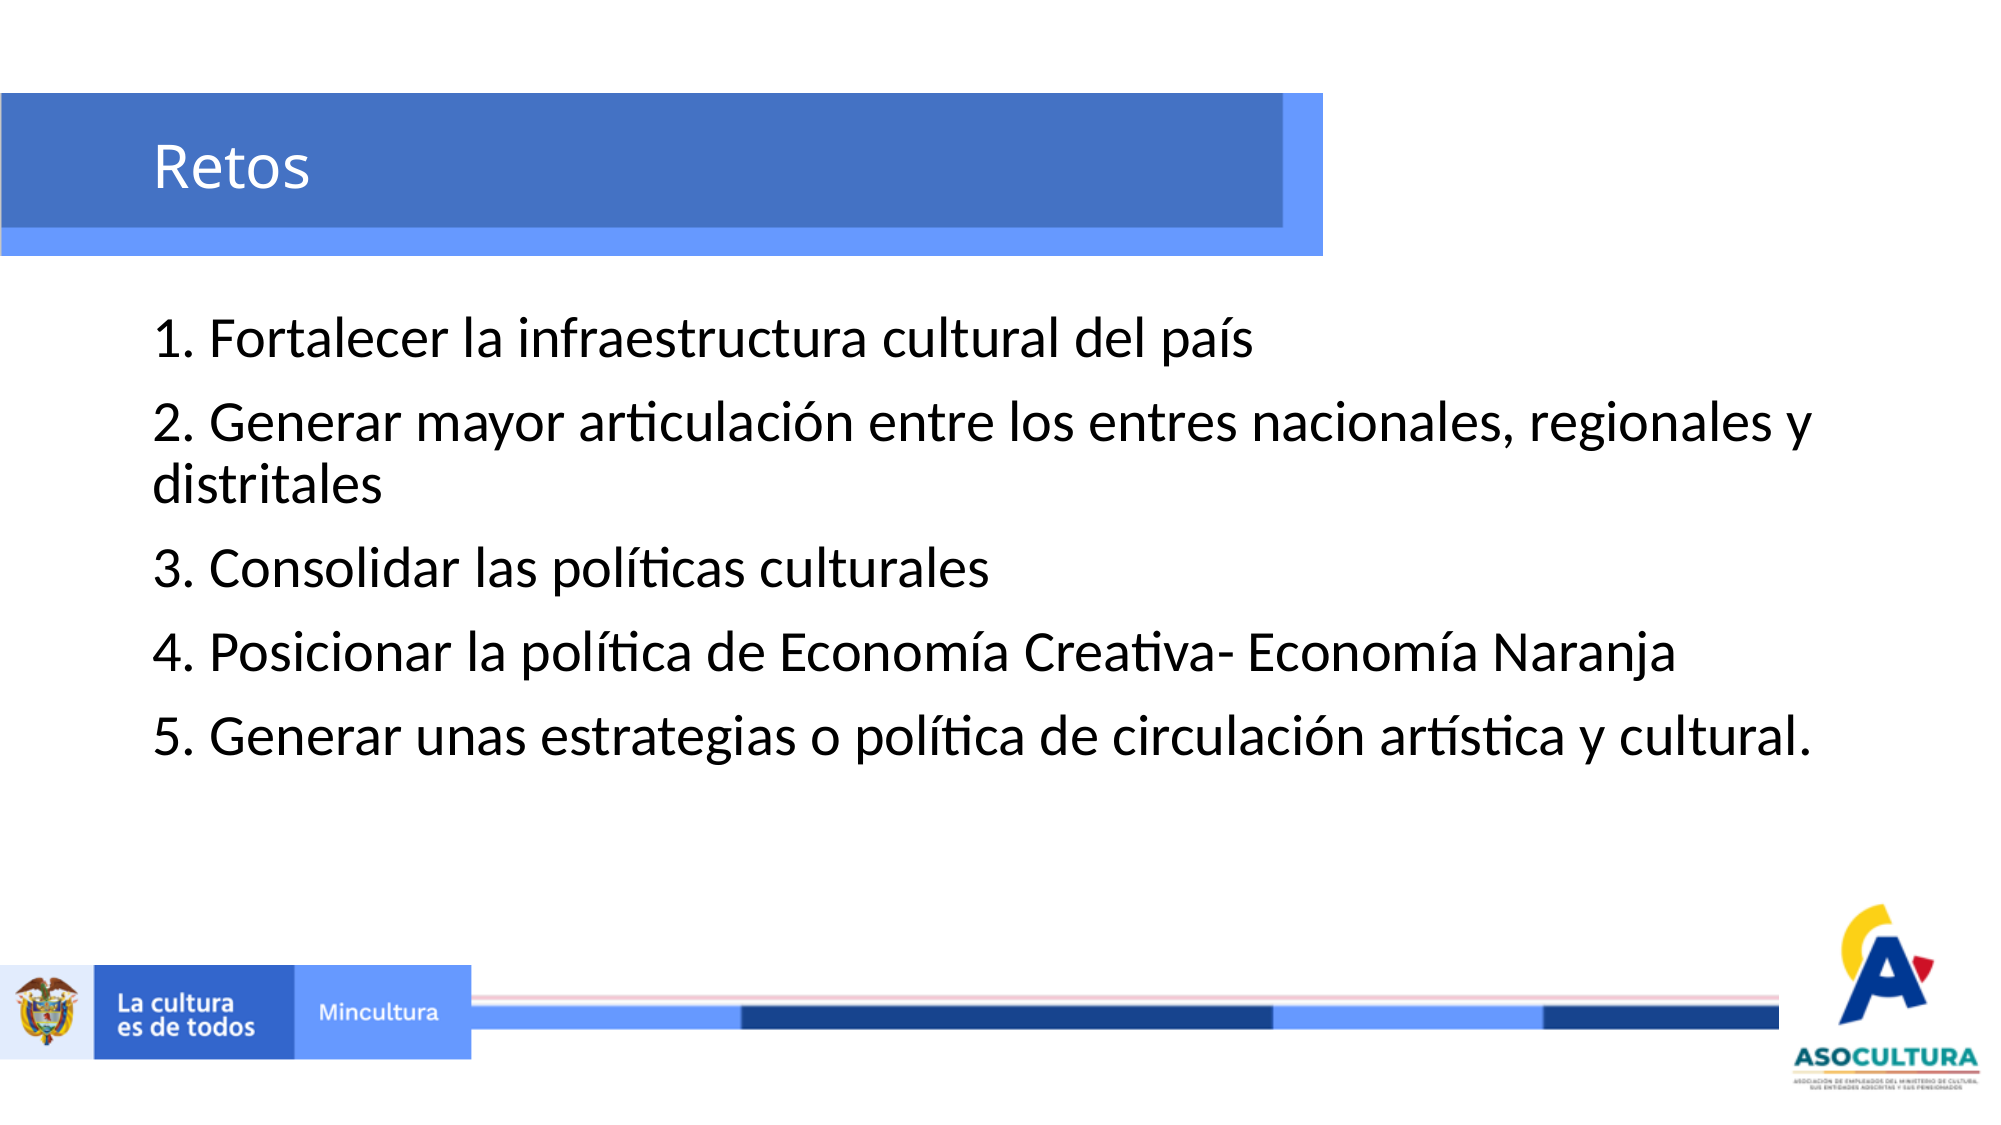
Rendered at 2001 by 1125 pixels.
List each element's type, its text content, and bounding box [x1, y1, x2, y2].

list 1. Fortalecer la infraestructura cultural del país 2. Generar mayor articulación entre los entres nacionales, regionales y distritales 3. Consolidar las políticas culturales 4. Posicionar la política de Economía Creativa- Economía Naranja 5. Generar unas estrategias o política de circulación artística y cultural. [137, 299, 1863, 965]
title Retos [137, 59, 1863, 278]
picture [0, 881, 2000, 1104]
picture [0, 93, 1323, 256]
